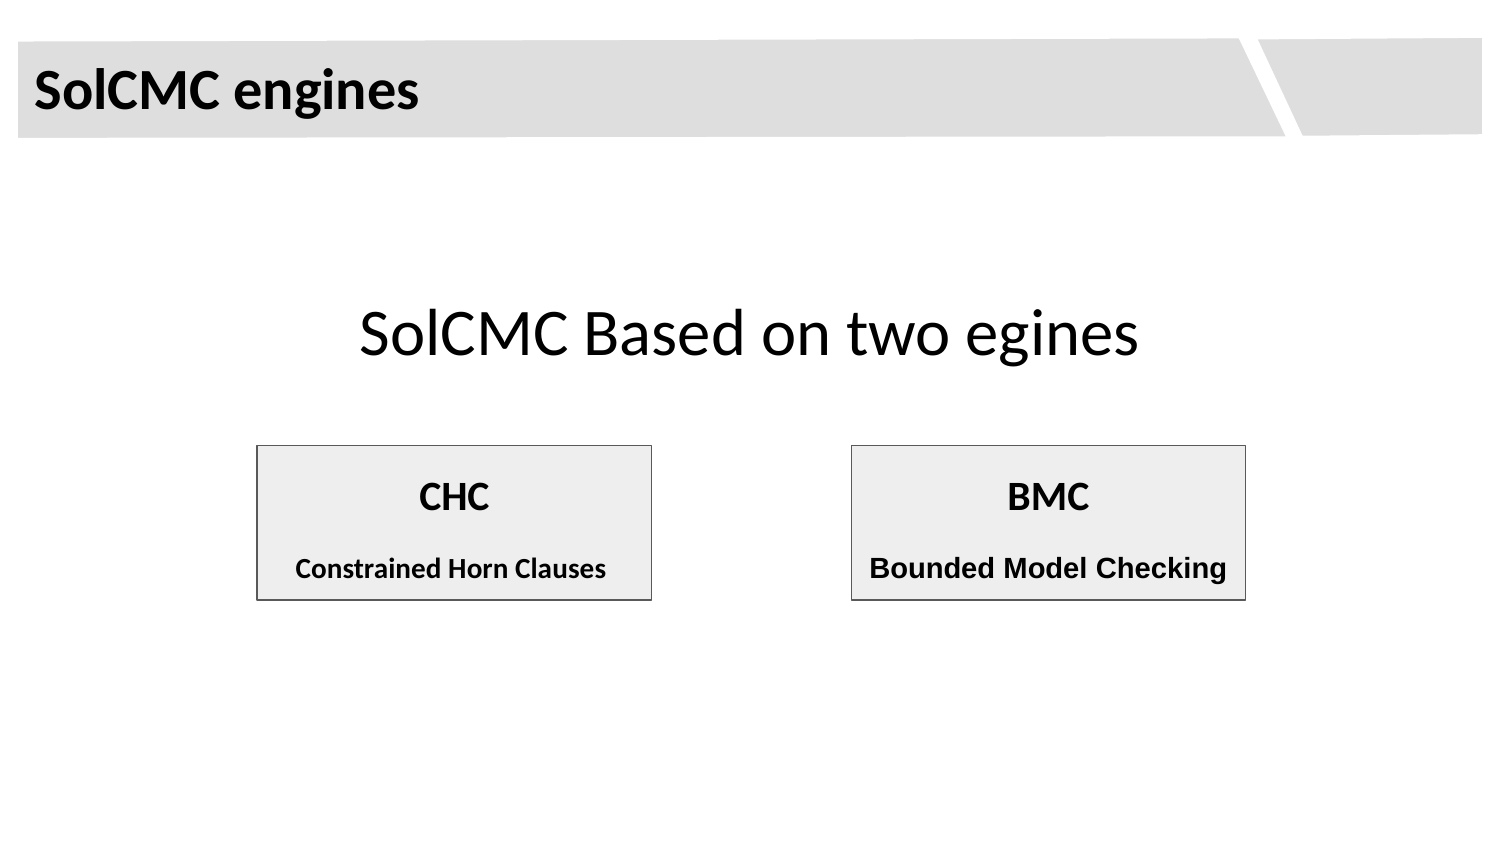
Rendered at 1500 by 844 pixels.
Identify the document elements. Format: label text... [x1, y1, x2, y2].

text_box SolCMC engines [20, 44, 814, 129]
text_box CHC Constrained Horn Clauses [257, 445, 652, 600]
text_box BMC Bounded Model Checking [851, 445, 1246, 600]
text_box SolCMC Based on two egines [0, 262, 1500, 385]
